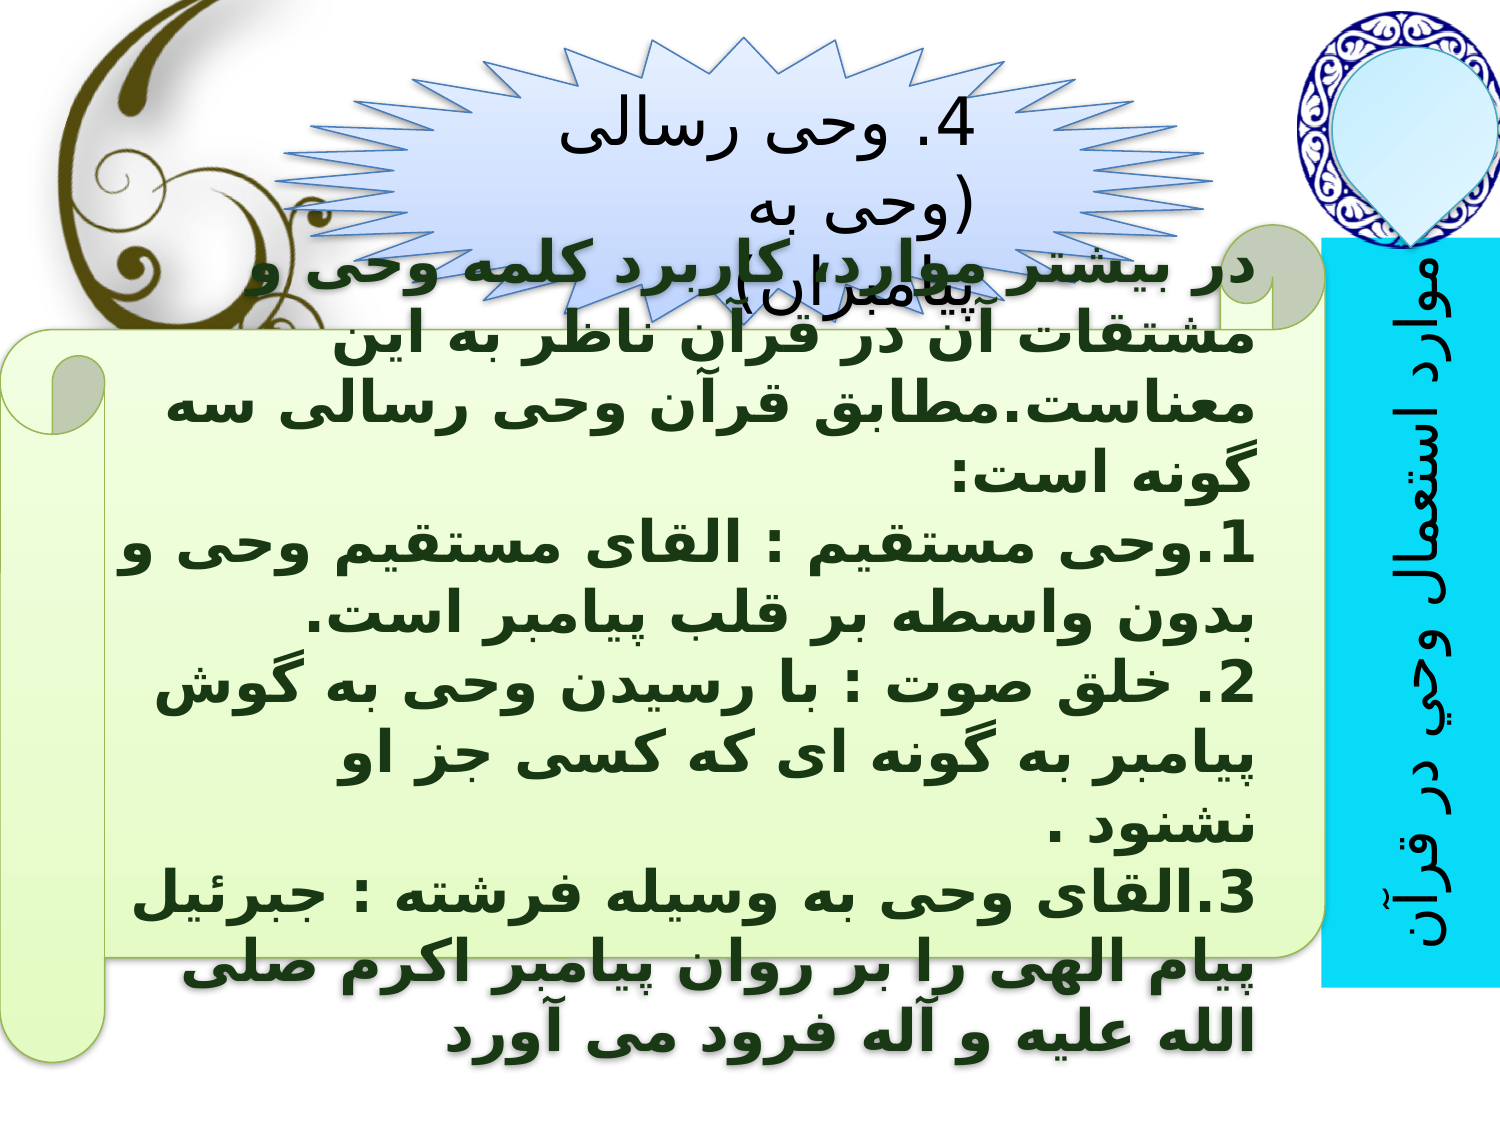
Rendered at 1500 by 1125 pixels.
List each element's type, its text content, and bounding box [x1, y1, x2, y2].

text_box 4. وحى رسالى (وحی به پیامبران) [443, 36, 1214, 326]
text_box در بيشتر موارد، كاربرد كلمه وحى و مشتقات آن در قرآن ناظر به اين معناست.مطابق قرآن وحی رسالی سه گونه است: 1.وحی مستقیم : القای مستقیم وحی و بدون واسطه بر قلب پیامبر است. 2. خلق صوت : با رسیدن وحی به گوش پیامبر به گونه ای که کسی جز او نشنود . 3.القای وحی به وسیله فرشته : جبرئیل پیام الهی را بر روان پیامبر اکرم صلی الله علیه و آله فرود می آورد [0, 224, 1326, 1064]
picture [1297, 11, 1500, 250]
picture [1, 0, 453, 349]
text_box موارد استعمال وحي در قرآن [1319, 258, 1500, 990]
